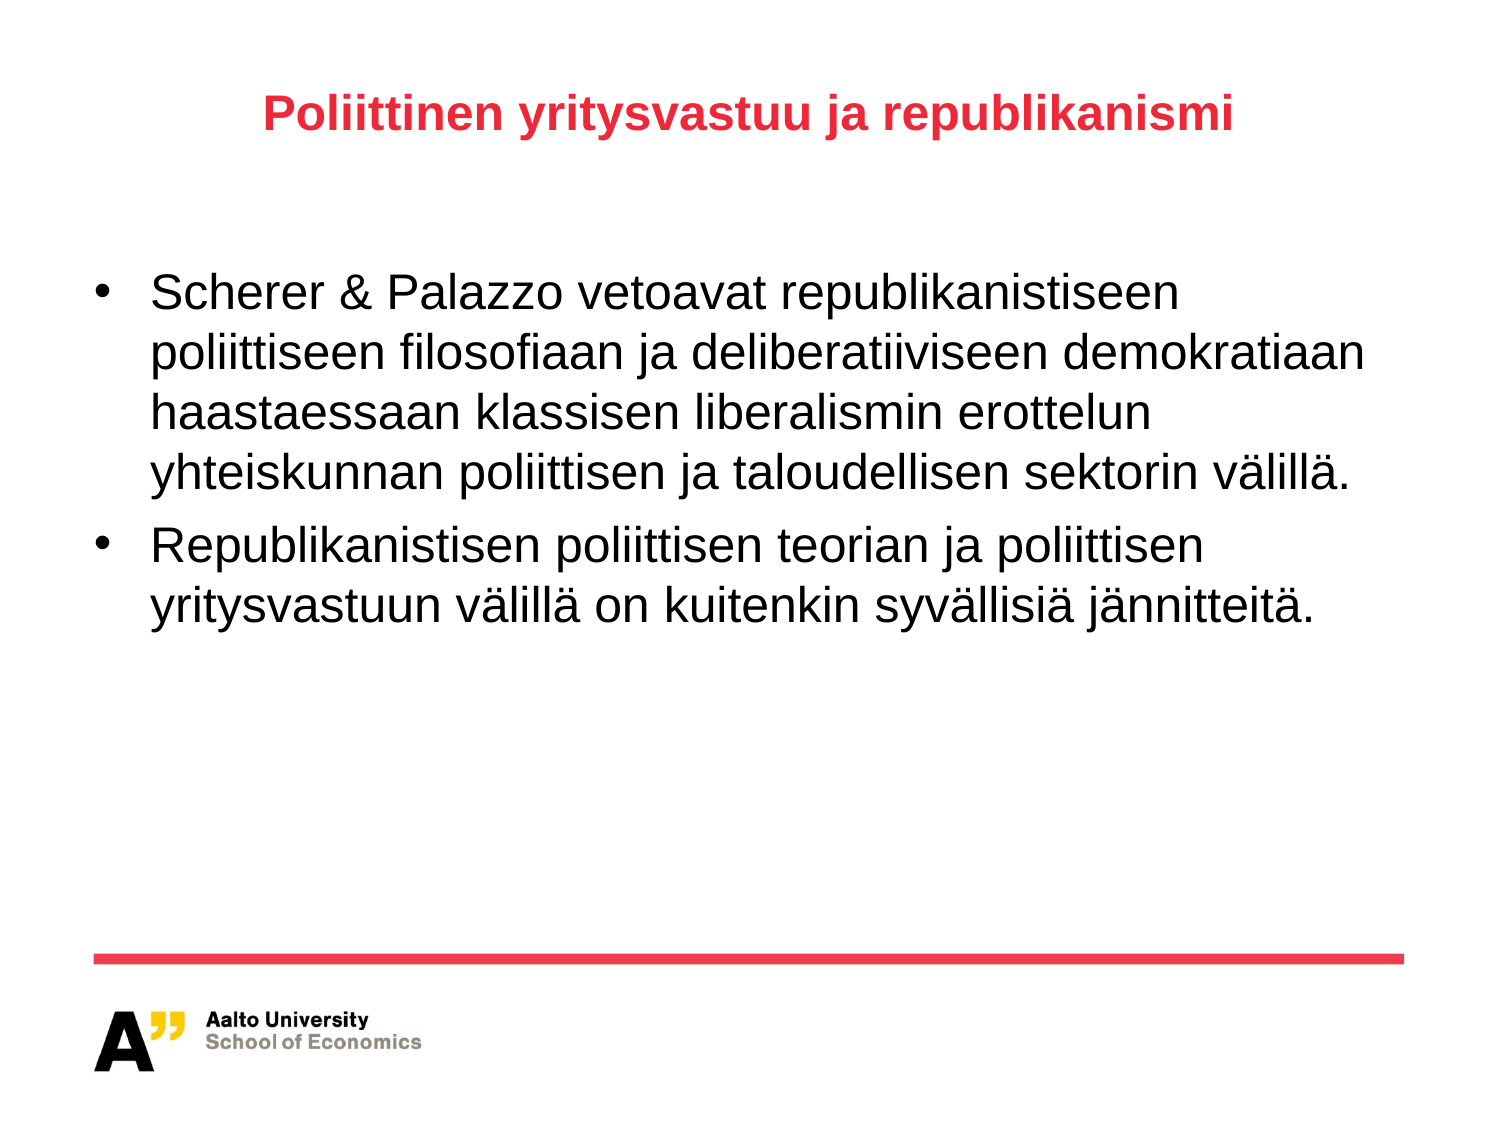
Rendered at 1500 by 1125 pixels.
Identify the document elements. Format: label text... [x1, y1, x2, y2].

list Scherer & Palazzo vetoavat republikanistiseen poliittiseen filosofiaan ja deliberatiiviseen demokratiaan haastaessaan klassisen liberalismin erottelun yhteiskunnan poliittisen ja taloudellisen sektorin välillä. Republikanistisen poliittisen teorian ja poliittisen yritysvastuun välillä on kuitenkin syvällisiä jännitteitä. [93, 259, 1405, 939]
picture [0, 977, 473, 1125]
title Poliittinen yritysvastuu ja republikanismi [93, 80, 1405, 258]
